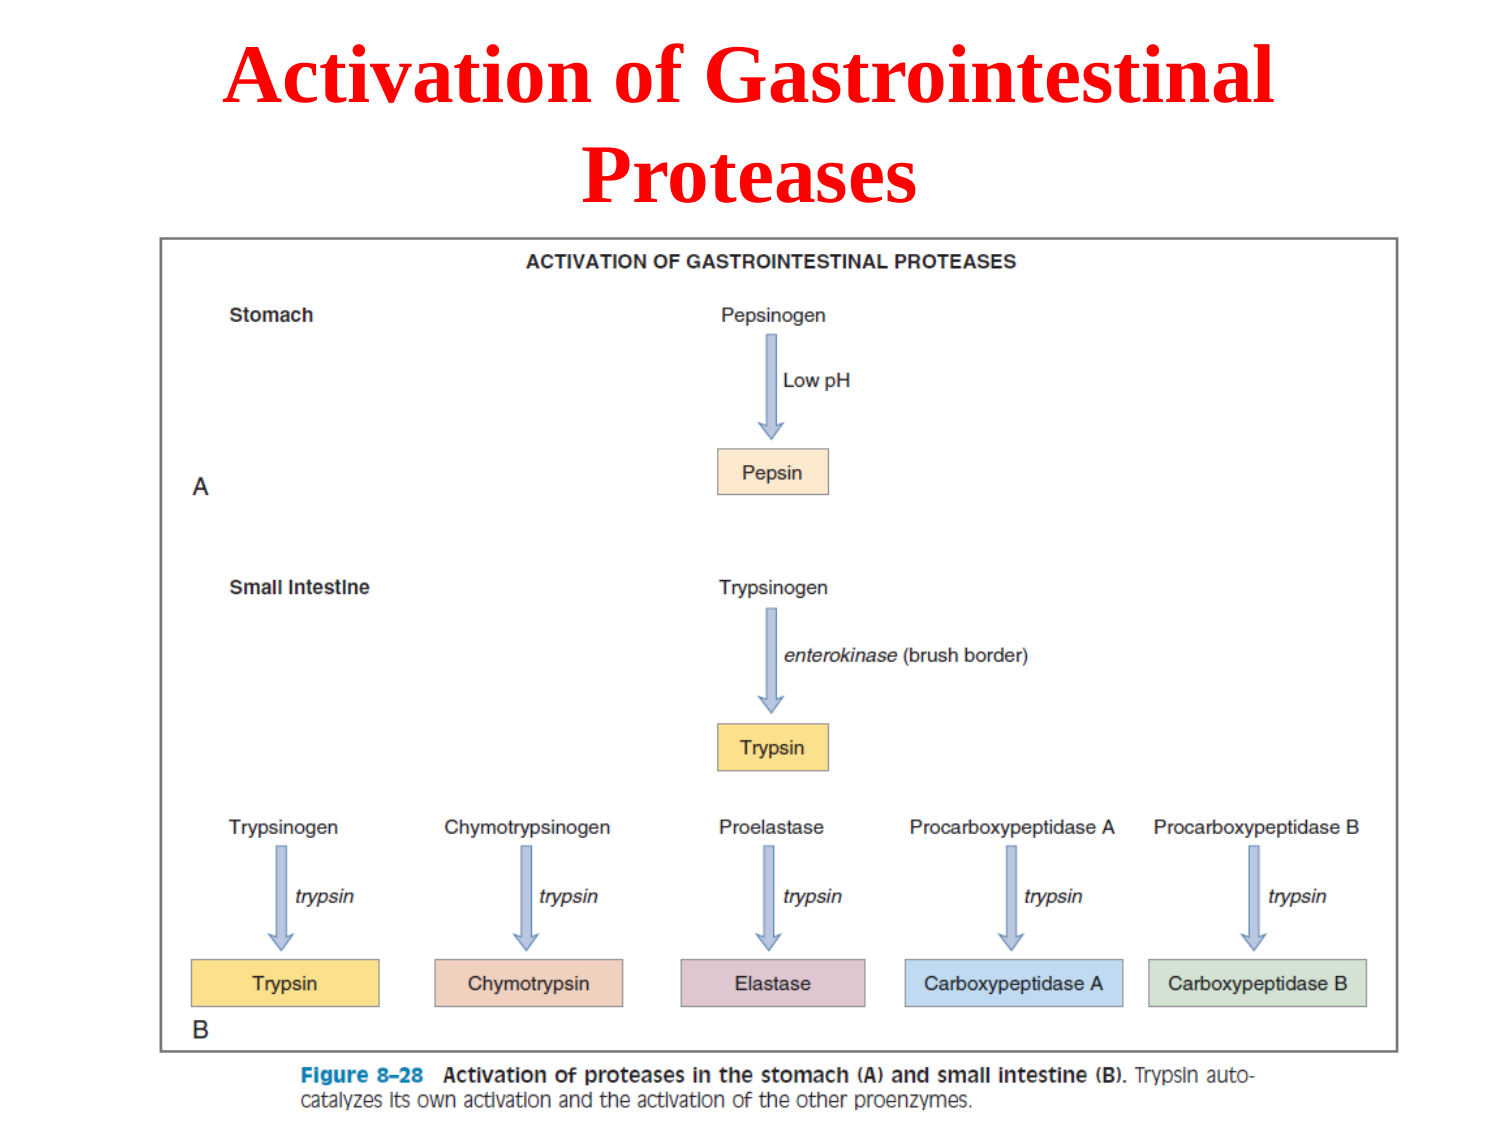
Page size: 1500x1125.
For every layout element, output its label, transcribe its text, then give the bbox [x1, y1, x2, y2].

title Activation of Gastrointestinal Proteases [112, 24, 1388, 213]
picture [135, 212, 1436, 1119]
